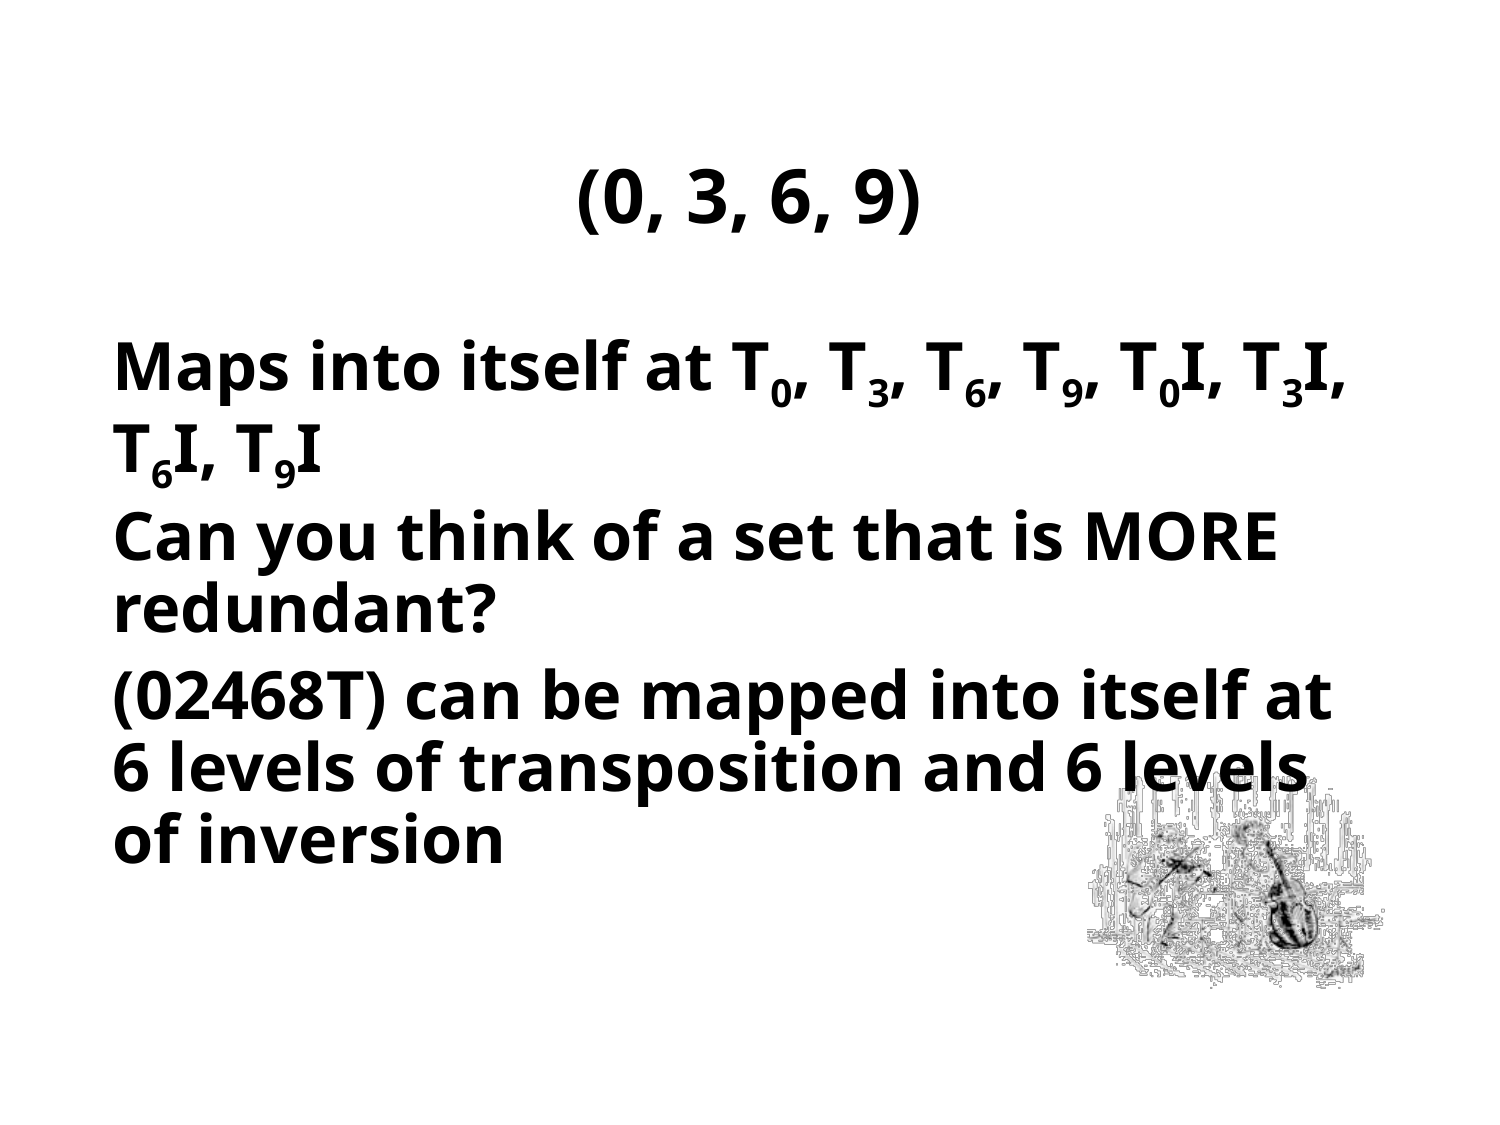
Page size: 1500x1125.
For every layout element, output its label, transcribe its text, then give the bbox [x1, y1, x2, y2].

title (0, 3, 6, 9) [111, 61, 1388, 324]
list Maps into itself at T0, T3, T6, T9, T0I, T3I, T6I, T9I Can you think of a set that is MORE redundant? (02468T) can be mapped into itself at 6 levels of transposition and 6 levels of inversion [111, 324, 1388, 1125]
picture [1087, 762, 1387, 1012]
